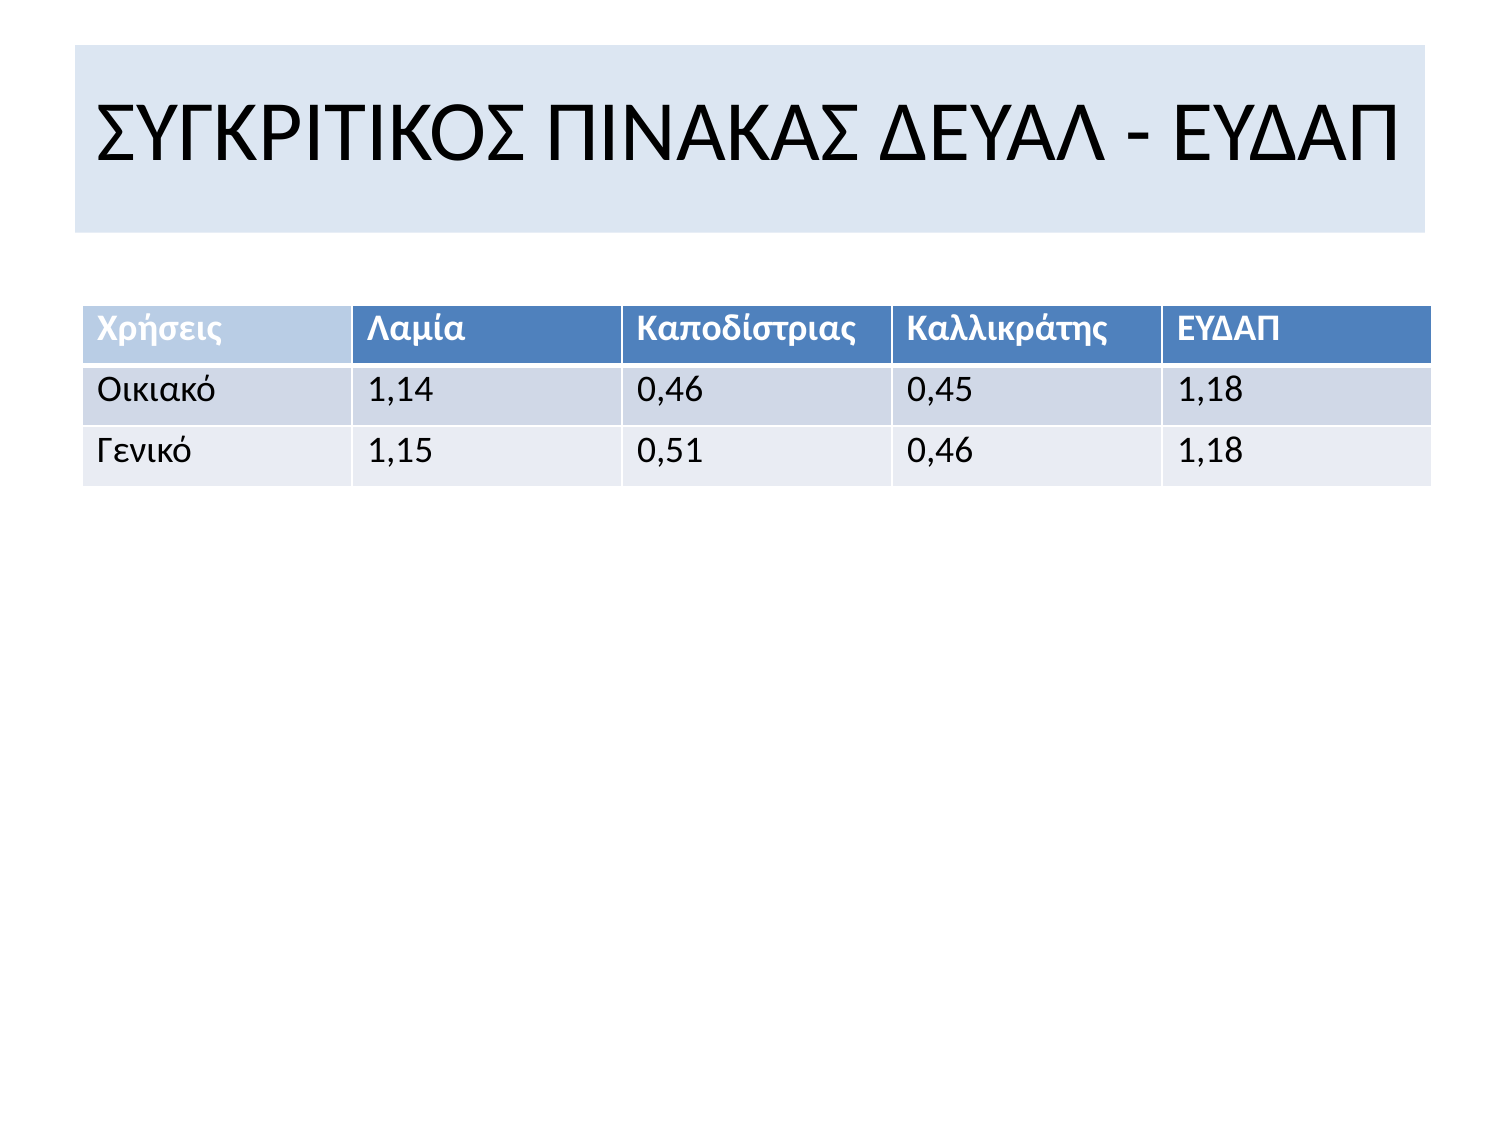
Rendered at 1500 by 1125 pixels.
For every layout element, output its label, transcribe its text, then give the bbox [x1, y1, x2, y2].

table_cell 0,51 [623, 427, 891, 486]
table_cell 1,18 [1163, 427, 1431, 486]
table_cell 0,46 [893, 427, 1161, 486]
table_header ΕΥΔΑΠ [1163, 306, 1431, 363]
table_cell 0,46 [623, 368, 891, 425]
title ΣΥΓΚΡΙΤΙΚΟΣ ΠΙΝΑΚΑΣ ΔΕΥΑΛ - ΕΥΔΑΠ [75, 45, 1425, 233]
table_cell 0,45 [893, 368, 1161, 425]
table_cell 1,18 [1163, 368, 1431, 425]
table_header Καλλικράτης [893, 306, 1161, 363]
table_cell Οικιακό [83, 368, 351, 425]
table_cell 1,15 [353, 427, 621, 486]
table_header Χρήσεις [83, 306, 351, 363]
table_cell 1,14 [353, 368, 621, 425]
table_cell Γενικό [83, 427, 351, 486]
table_header Καποδίστριας [623, 306, 891, 363]
table_header Λαμία [353, 306, 621, 363]
